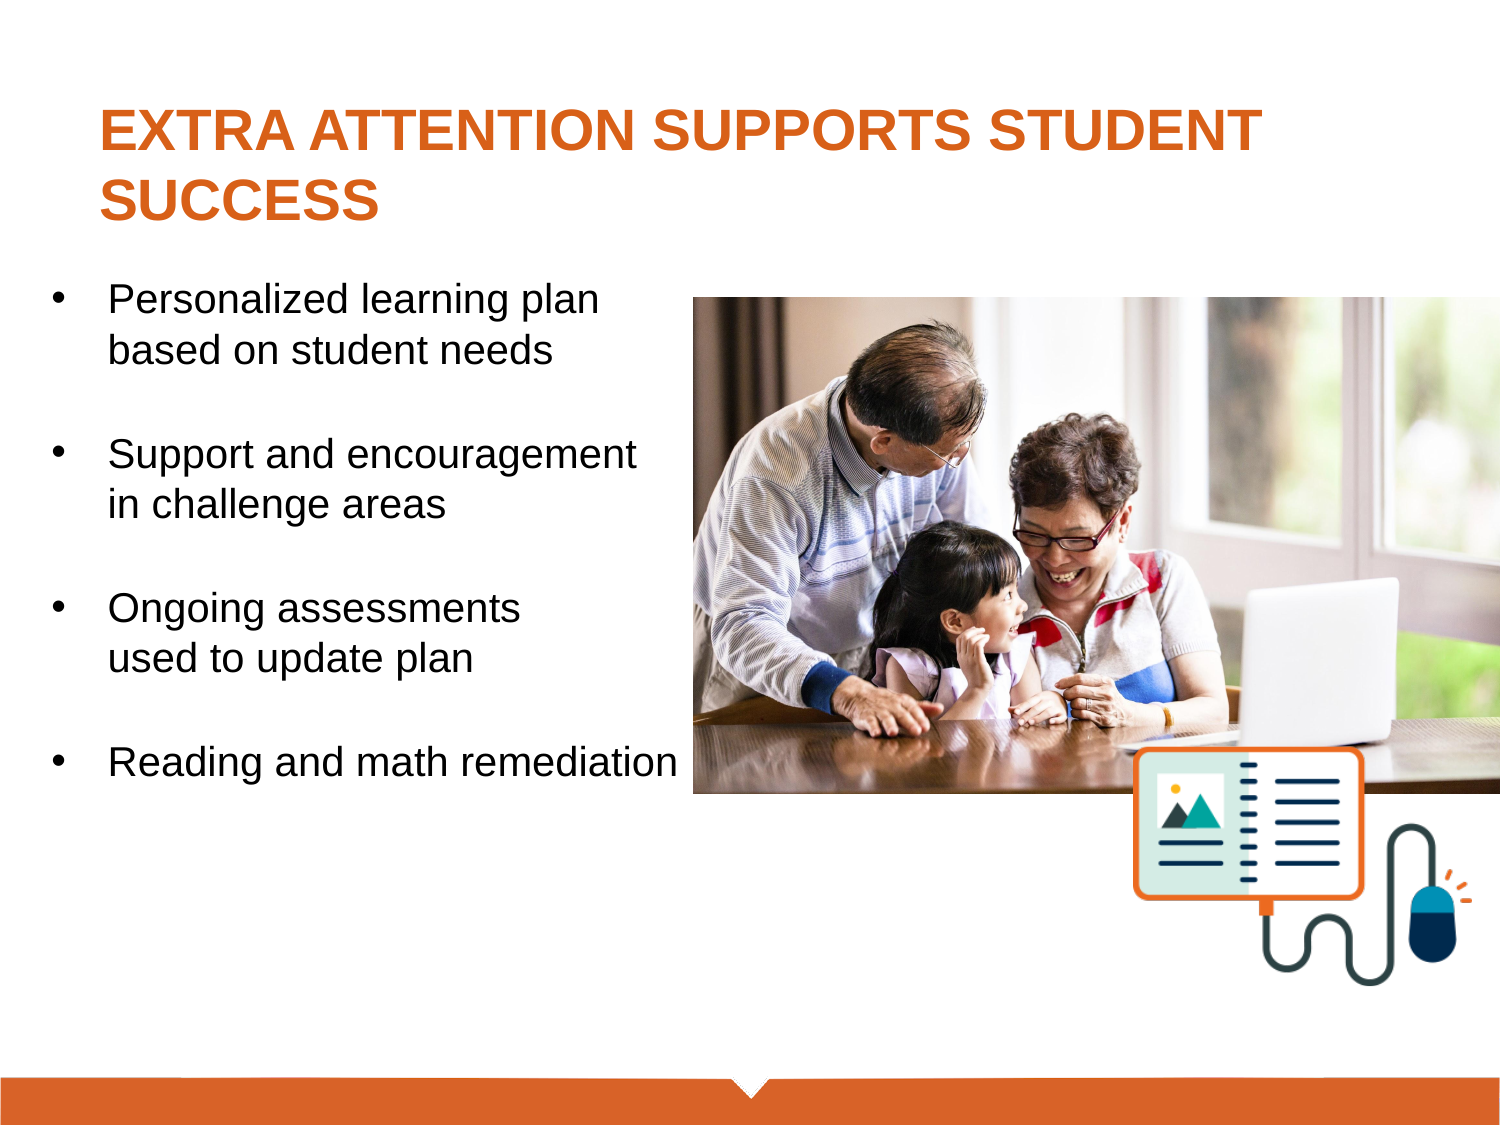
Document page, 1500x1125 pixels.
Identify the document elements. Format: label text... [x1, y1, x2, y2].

title EXTRA ATTENTION SUPPORTS STUDENT SUCCESS [84, 84, 1440, 265]
picture [692, 297, 1500, 1057]
picture [0, 1076, 1500, 1125]
list Personalized learning plan based on student needs Support and encouragement in challenge areas Ongoing assessments used to update plan Reading and math remediation [36, 264, 759, 940]
